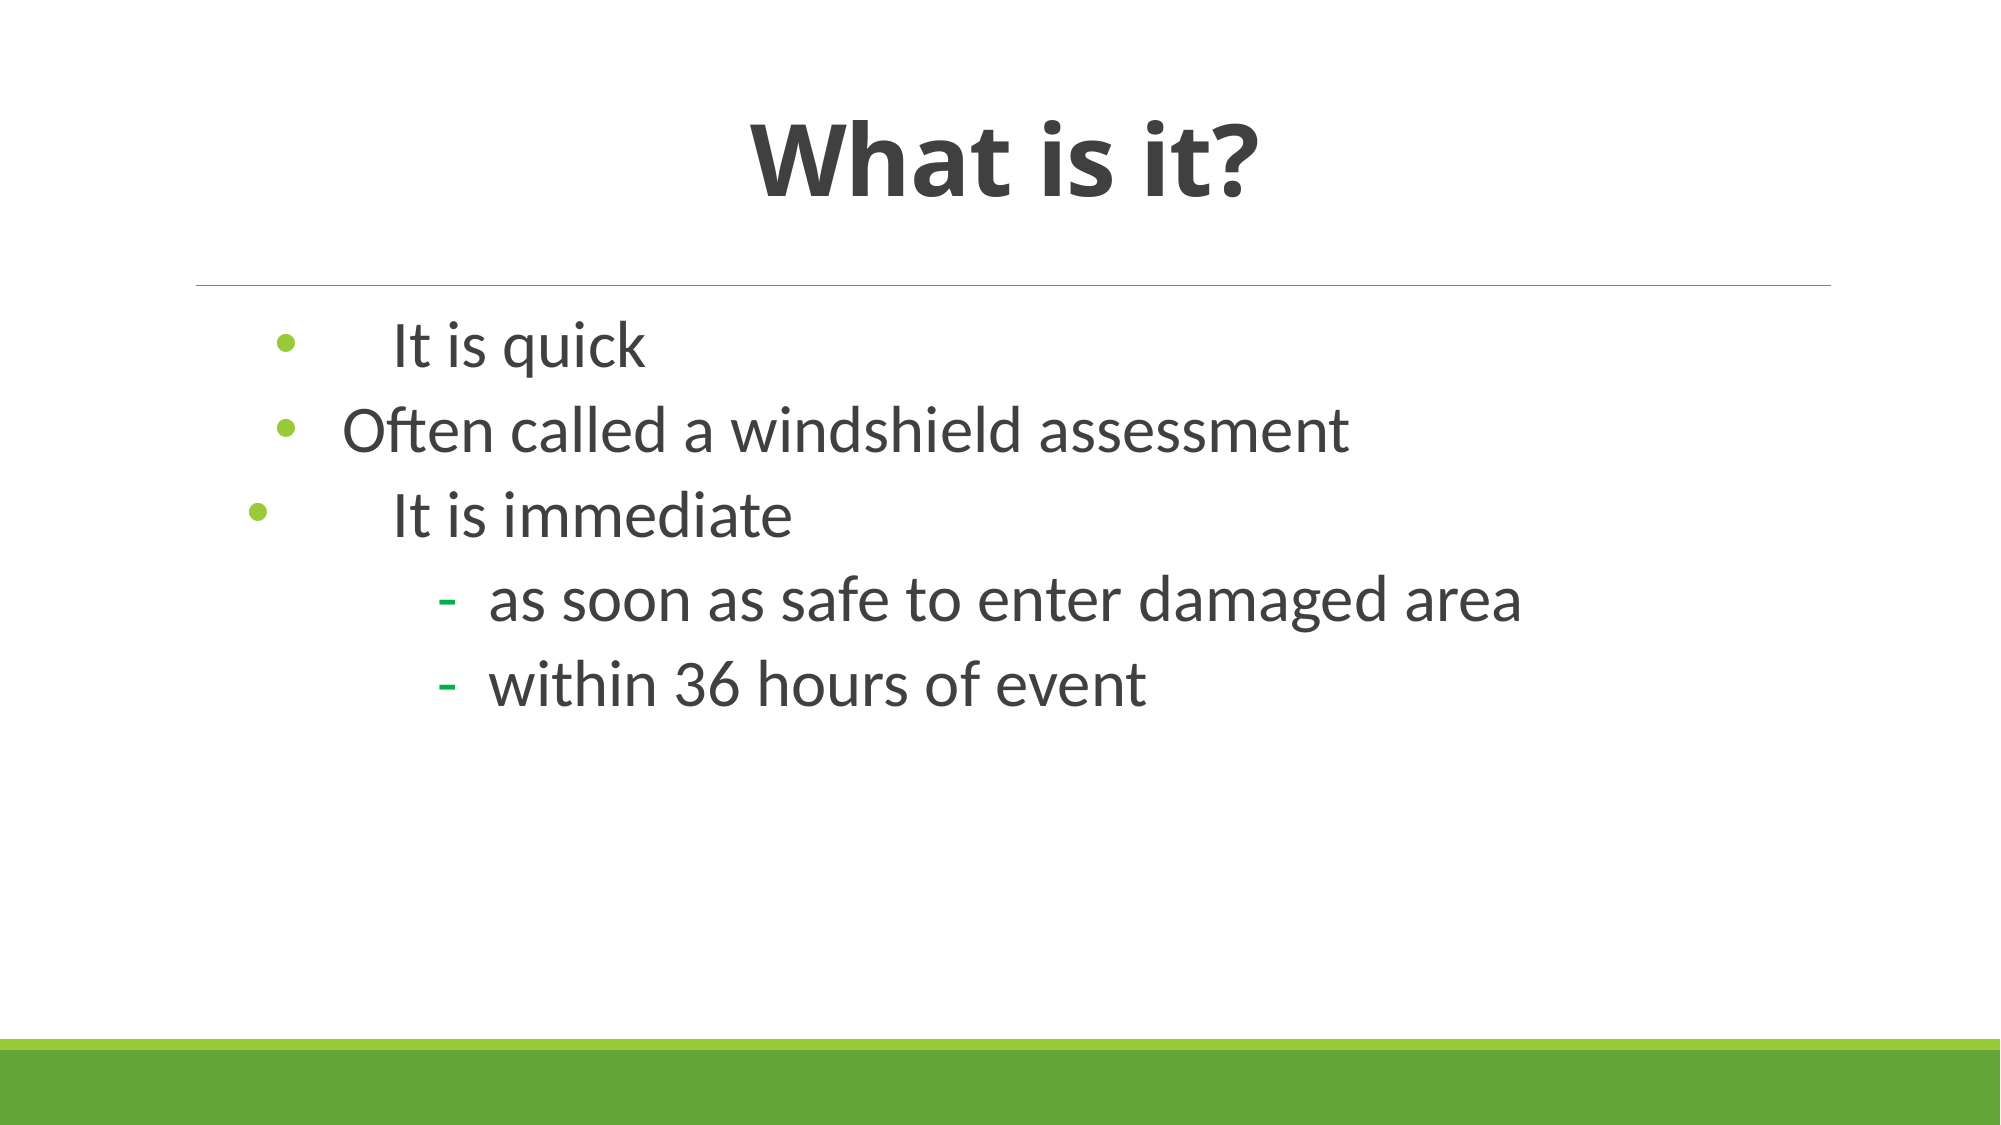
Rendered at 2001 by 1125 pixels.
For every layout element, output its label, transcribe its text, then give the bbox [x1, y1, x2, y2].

title What is it? [180, 47, 1830, 285]
list It is quick Often called a windshield assessment It is immediate - as soon as safe to enter damaged area - within 36 hours of event [180, 302, 1830, 963]
